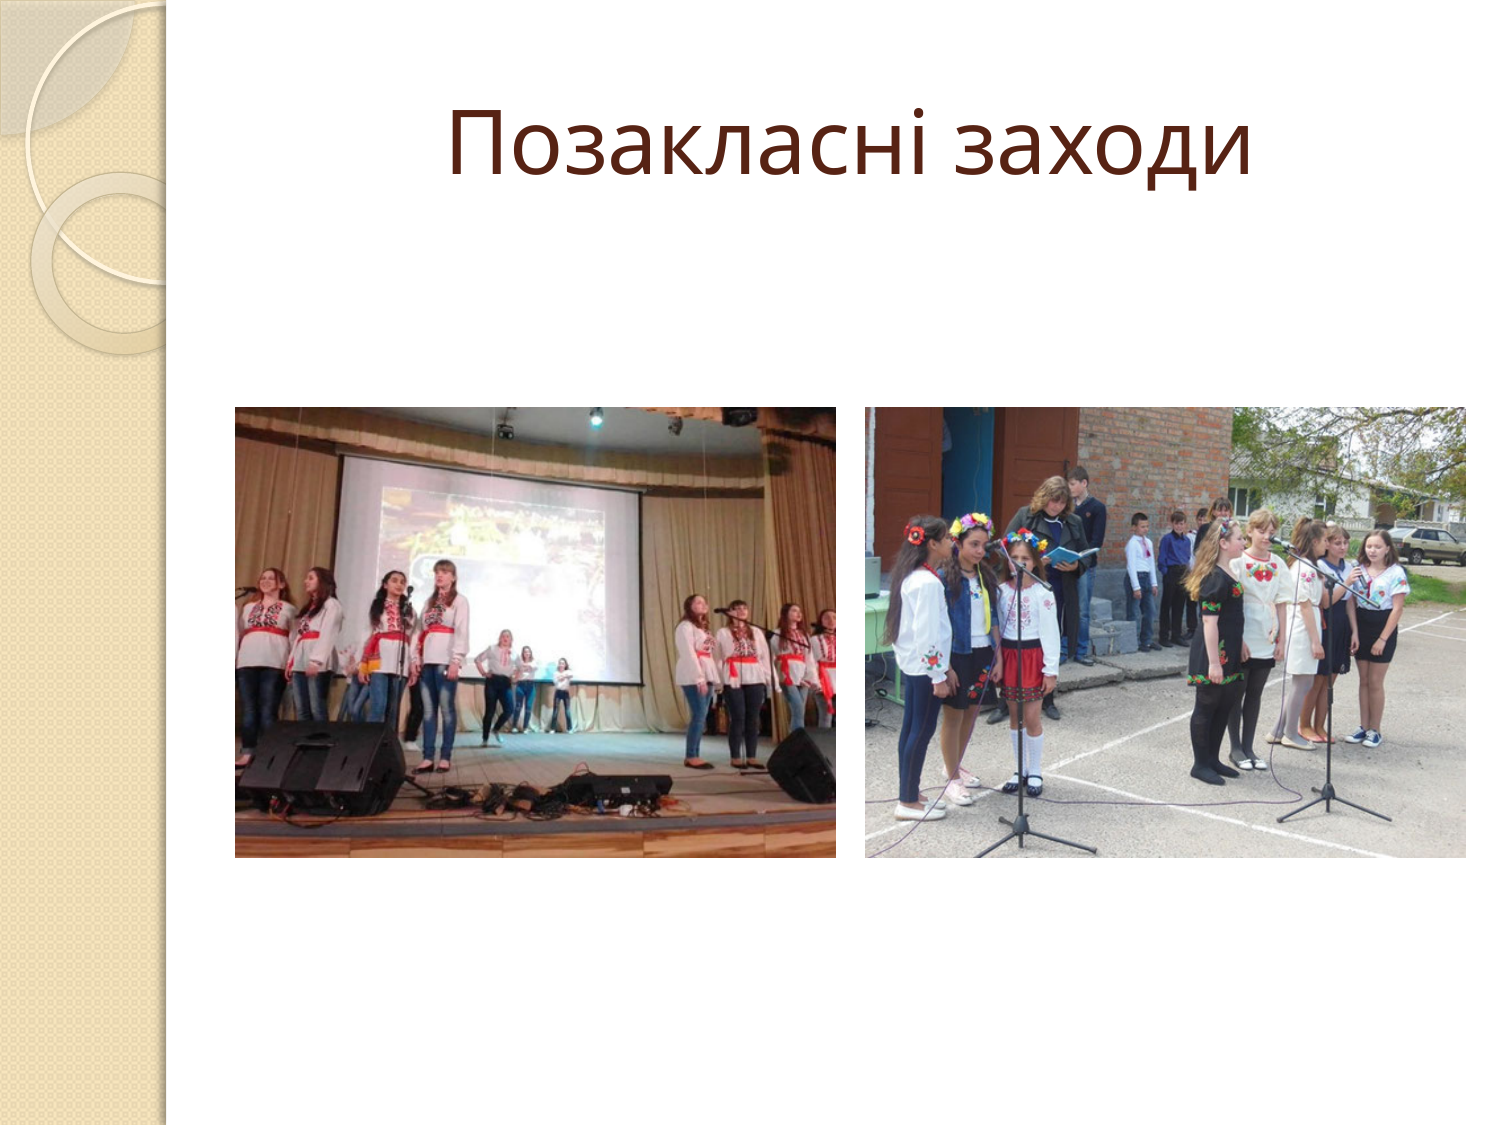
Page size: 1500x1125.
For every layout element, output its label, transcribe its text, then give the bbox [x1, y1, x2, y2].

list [235, 407, 836, 858]
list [865, 407, 1466, 858]
title Позакласні заходи [235, 45, 1466, 233]
